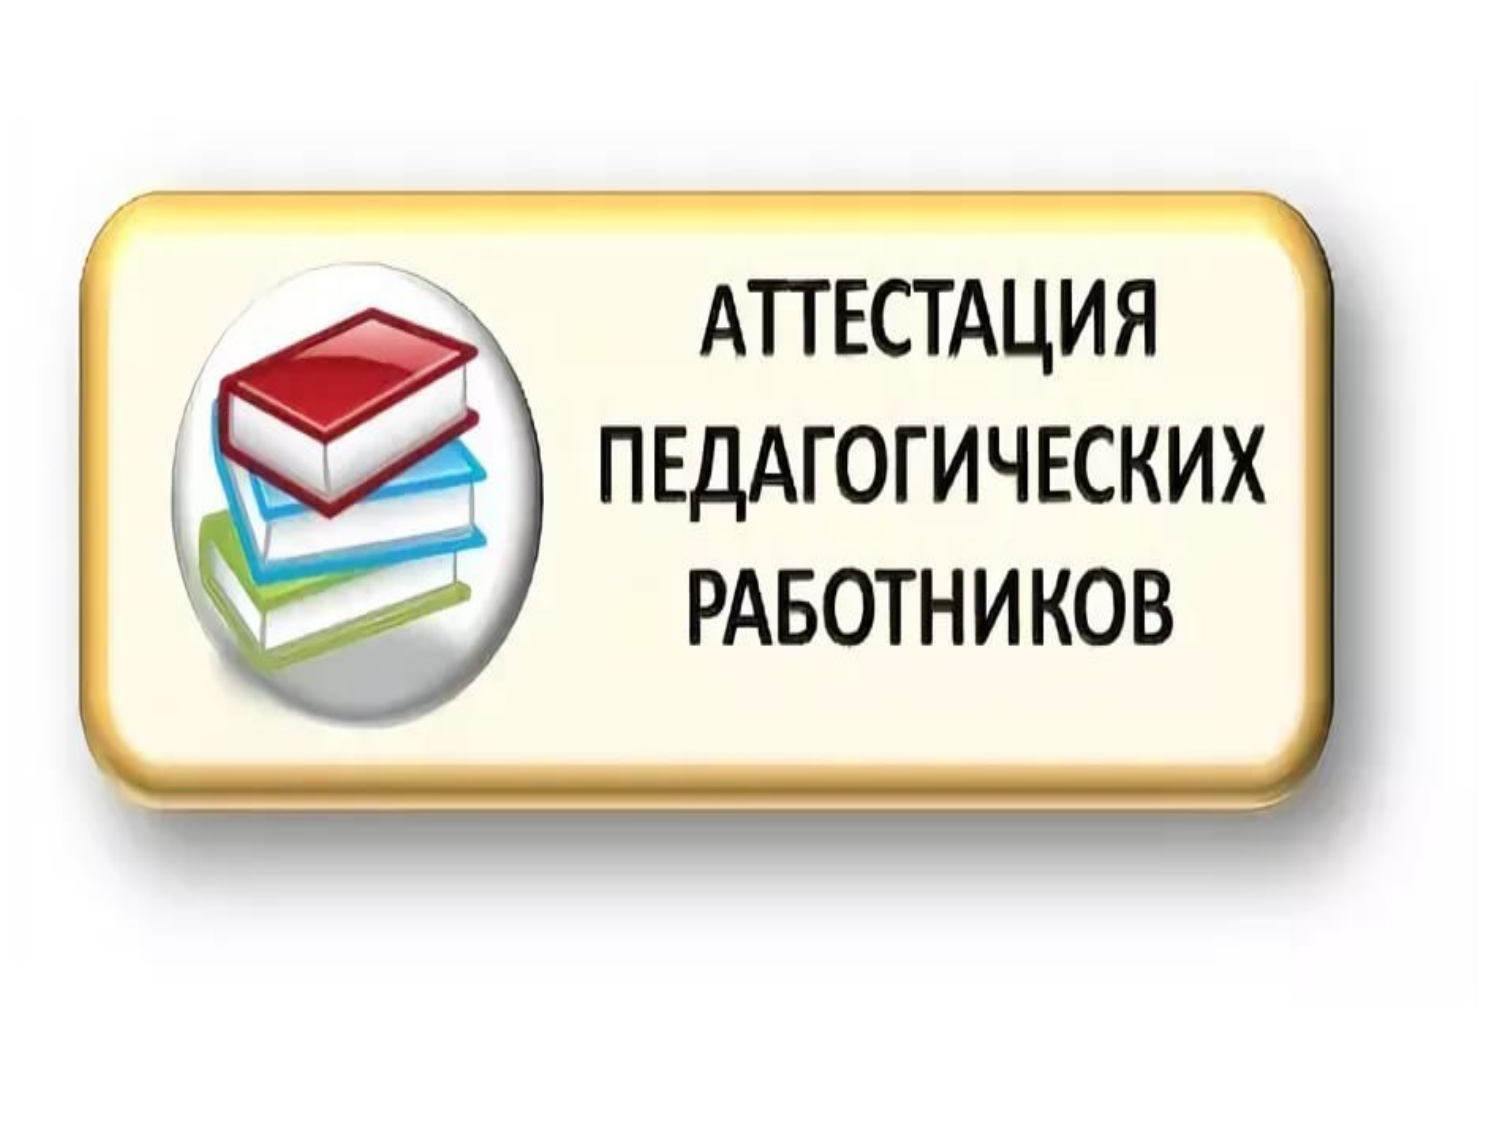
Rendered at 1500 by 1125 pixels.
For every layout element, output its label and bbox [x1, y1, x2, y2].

list [0, 81, 1477, 1009]
